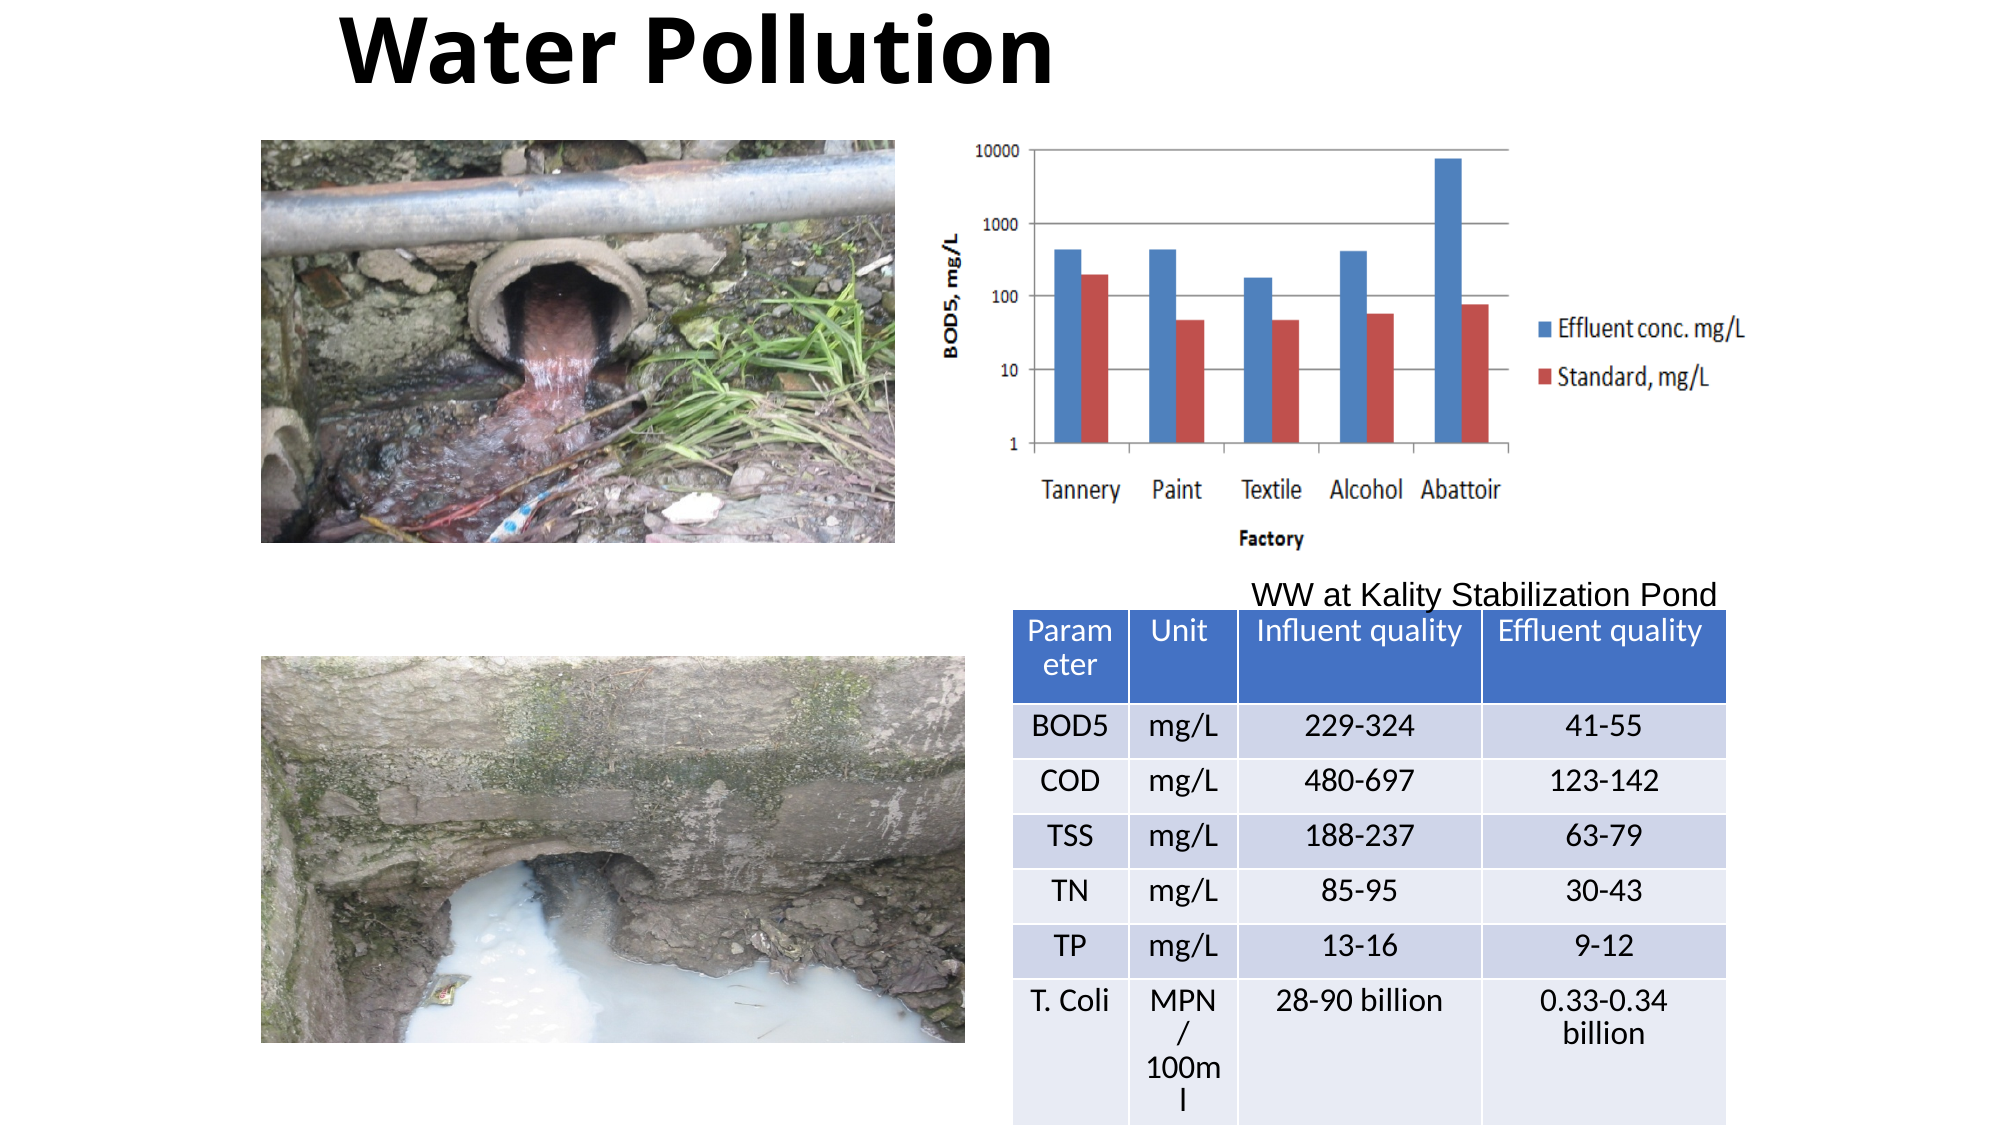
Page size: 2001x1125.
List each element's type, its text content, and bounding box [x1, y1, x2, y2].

table_cell 229-324 [1239, 705, 1481, 758]
table_header Effluent quality [1483, 621, 1726, 703]
title Water Pollution [324, 0, 1675, 148]
table_cell mg/L [1130, 925, 1237, 978]
table_header Unit [1130, 610, 1237, 703]
table_cell COD [1013, 760, 1128, 813]
table_cell 123-142 [1483, 760, 1726, 813]
table_header Parameter [1013, 610, 1128, 703]
table_cell MPN/100ml [1130, 980, 1237, 1125]
table_cell 0.33-0.34 billion [1483, 980, 1726, 1125]
table_cell 28-90 billion [1239, 980, 1481, 1125]
table_cell 480-697 [1239, 760, 1481, 813]
table_cell mg/L [1130, 760, 1237, 813]
table_cell 9-12 [1483, 925, 1726, 978]
table_cell TSS [1013, 815, 1128, 868]
table_cell T. Coli [1013, 980, 1128, 1125]
text_box WW at Kality Stabilization Pond [1236, 565, 1743, 621]
picture [929, 140, 1751, 557]
table_cell 85-95 [1239, 870, 1481, 923]
table_cell mg/L [1130, 705, 1237, 758]
table_cell 41-55 [1483, 705, 1726, 758]
table_cell TP [1013, 925, 1128, 978]
table_cell TN [1013, 870, 1128, 923]
table_cell mg/L [1130, 870, 1237, 923]
table_cell BOD5 [1013, 705, 1128, 758]
table_header Influent quality [1239, 621, 1481, 703]
table_cell 63-79 [1483, 815, 1726, 868]
picture [261, 656, 965, 1043]
table_cell mg/L [1130, 815, 1237, 868]
table_cell 188-237 [1239, 815, 1481, 868]
picture [261, 140, 895, 543]
table_cell 13-16 [1239, 925, 1481, 978]
table_cell 30-43 [1483, 870, 1726, 923]
